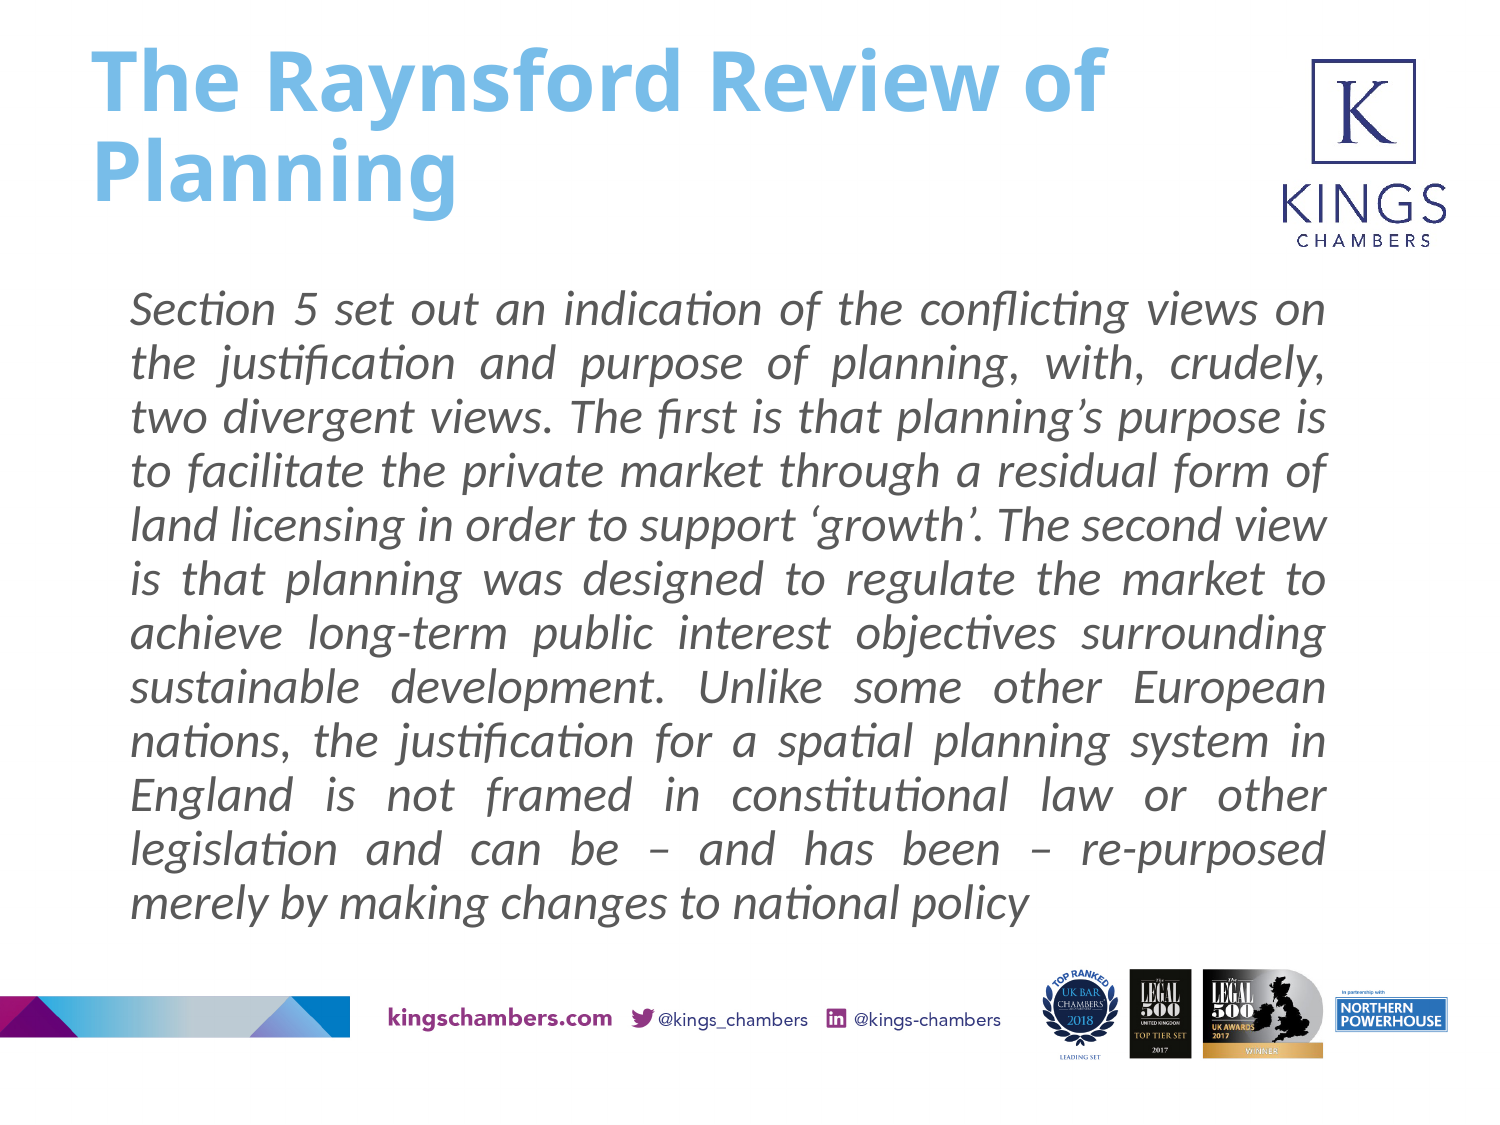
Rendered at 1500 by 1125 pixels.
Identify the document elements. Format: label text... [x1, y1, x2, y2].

picture [0, 0, 1500, 1125]
list Section 5 set out an indication of the conflicting views on the justification and purpose of planning, with, crudely, two divergent views. The first is that planning’s purpose is to facilitate the private market through a residual form of land licensing in order to support ‘growth’. The second view is that planning was designed to regulate the market to achieve long-term public interest objectives surrounding sustainable development. Unlike some other European nations, the justification for a spatial planning system in England is not framed in constitutional law or other legislation and can be – and has been – re-purposed merely by making changes to national policy [114, 275, 1343, 945]
title The Raynsford Review of Planning [75, 223, 1303, 327]
